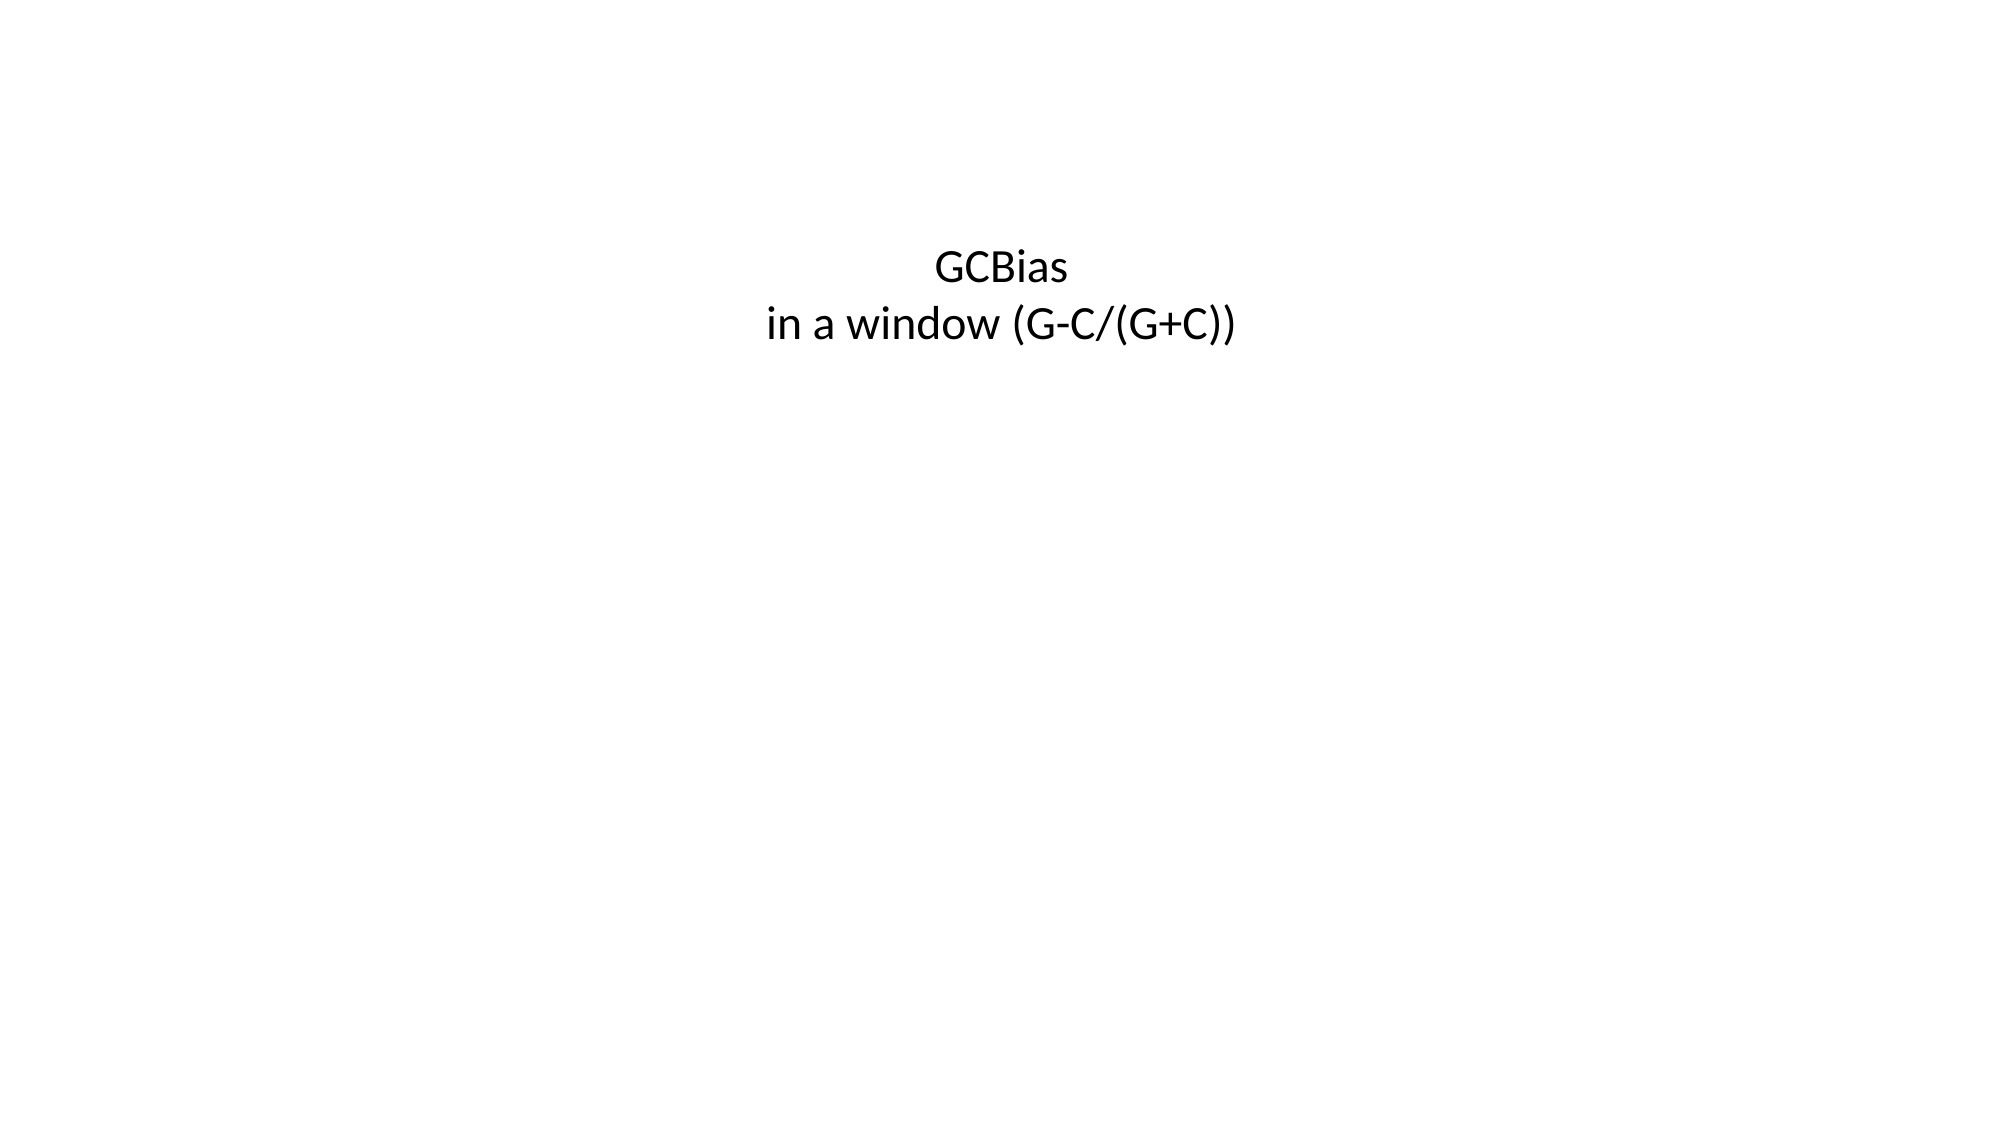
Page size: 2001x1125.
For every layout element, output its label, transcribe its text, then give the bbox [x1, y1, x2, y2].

title GCBias in a window (G-C/(G+C)) [326, 226, 1677, 415]
